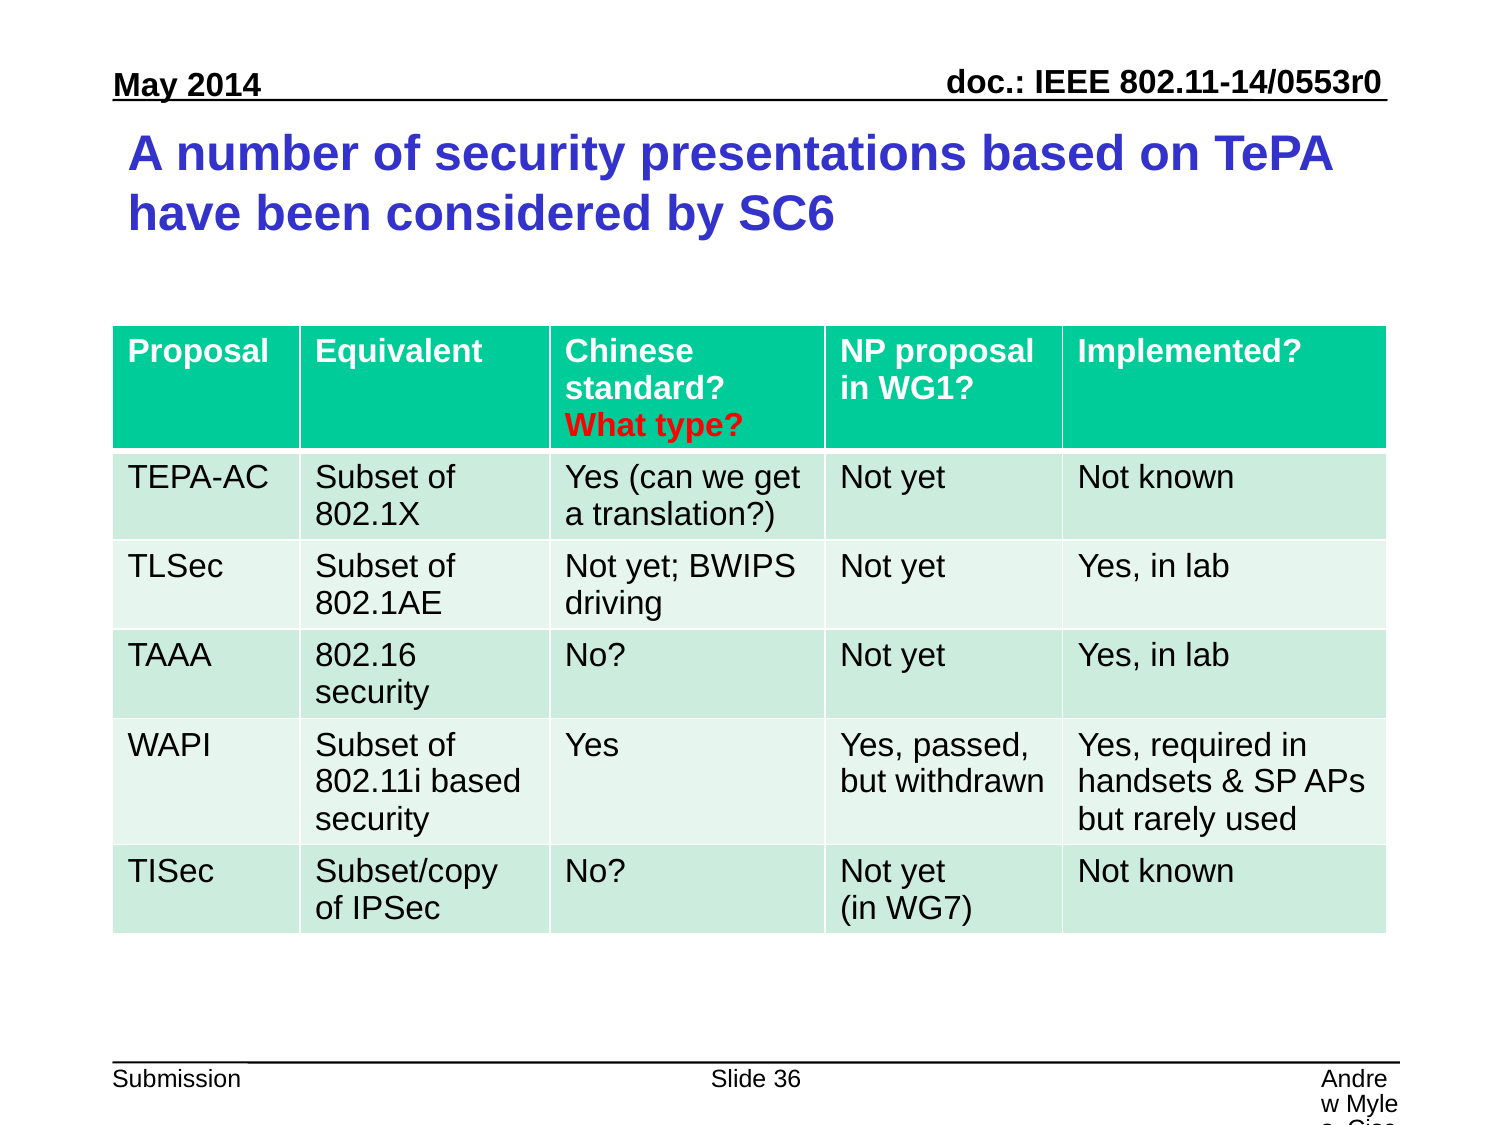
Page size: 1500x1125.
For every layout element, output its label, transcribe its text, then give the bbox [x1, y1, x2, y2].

table_cell TLSec [113, 541, 299, 628]
table_cell Not yet (in WG7) [826, 845, 1062, 933]
table_header Proposal [113, 326, 299, 448]
table_cell Not known [1063, 845, 1386, 933]
table_cell Not yet; BWIPS driving [551, 541, 824, 628]
table_cell 802.16 security [301, 630, 549, 718]
table_cell TAAA [113, 630, 299, 718]
table_cell Subset of 802.1AE [301, 541, 549, 628]
table_cell No? [551, 630, 824, 718]
slide_number Slide 36 [709, 1061, 803, 1093]
table_cell Not yet [826, 454, 1062, 539]
table_cell Not yet [826, 541, 1062, 628]
table_header Equivalent [301, 326, 549, 448]
table_cell No? [551, 845, 824, 933]
table_cell Yes, passed, but withdrawn [826, 719, 1062, 844]
table_cell TEPA-AC [113, 454, 299, 539]
table_cell Subset/copy of IPSec [301, 845, 549, 933]
table_cell Not known [1063, 454, 1386, 539]
table_cell Yes, in lab [1063, 541, 1386, 628]
table_cell Subset of 802.11i based security [301, 719, 549, 844]
table_header Chinese standard? What type? [551, 326, 824, 448]
table_cell Yes, in lab [1063, 630, 1386, 718]
table_header Implemented? [1063, 326, 1386, 448]
table_header NP proposal in WG1? [826, 326, 1062, 448]
table_cell Subset of 802.1X [301, 454, 549, 539]
title A number of security presentations based on TePA have been considered by SC6 [112, 112, 1388, 288]
table_cell Yes, required in handsets & SP APs but rarely used [1063, 719, 1386, 844]
table_cell Yes [551, 719, 824, 844]
table_cell Not yet [826, 630, 1062, 718]
footer Andrew Myles, Cisco [1320, 1061, 1402, 1093]
table_cell WAPI [113, 719, 299, 844]
table_cell TISec [113, 845, 299, 933]
table_cell Yes (can we get a translation?) [551, 454, 824, 539]
